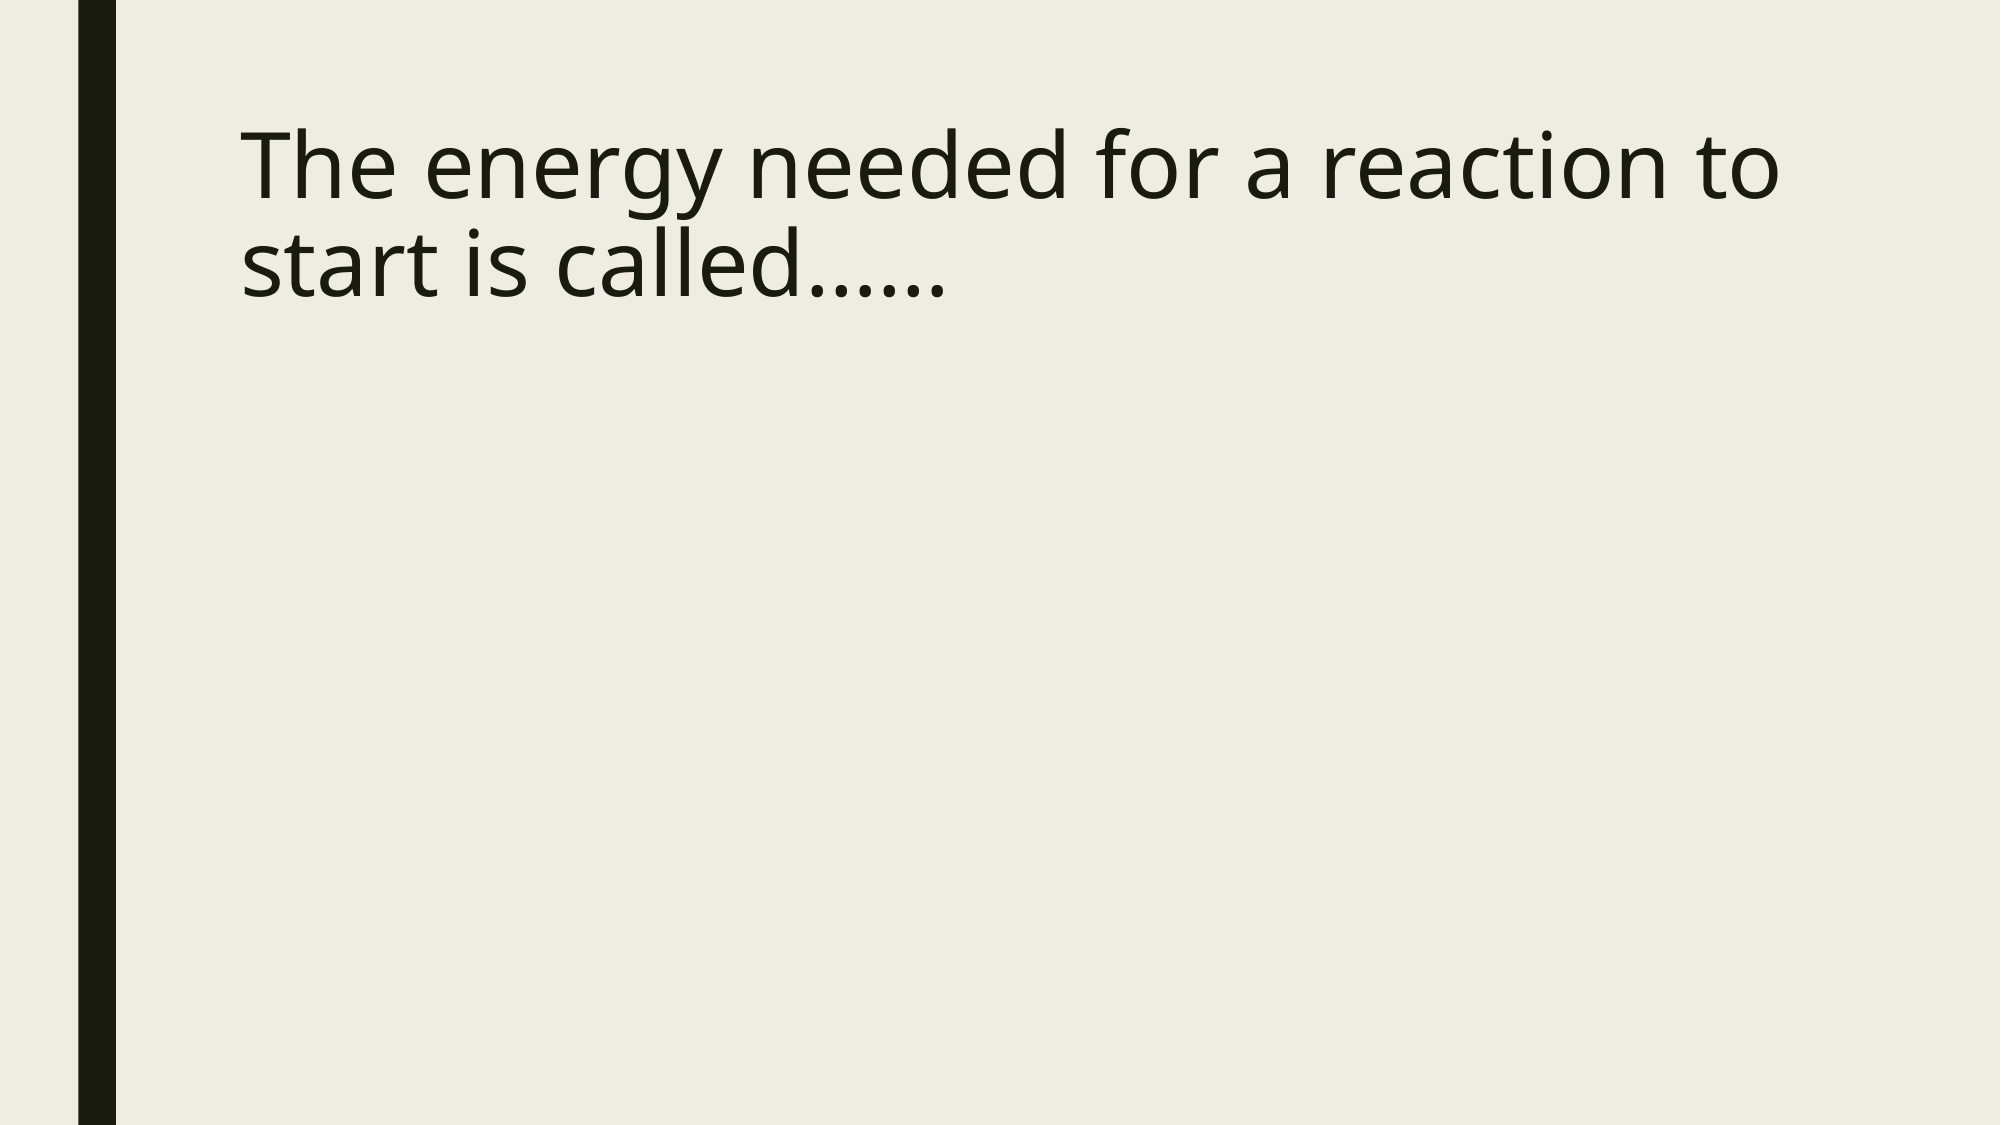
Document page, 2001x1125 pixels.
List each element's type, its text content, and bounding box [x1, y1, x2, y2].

title The energy needed for a reaction to start is called…… [225, 112, 1800, 357]
